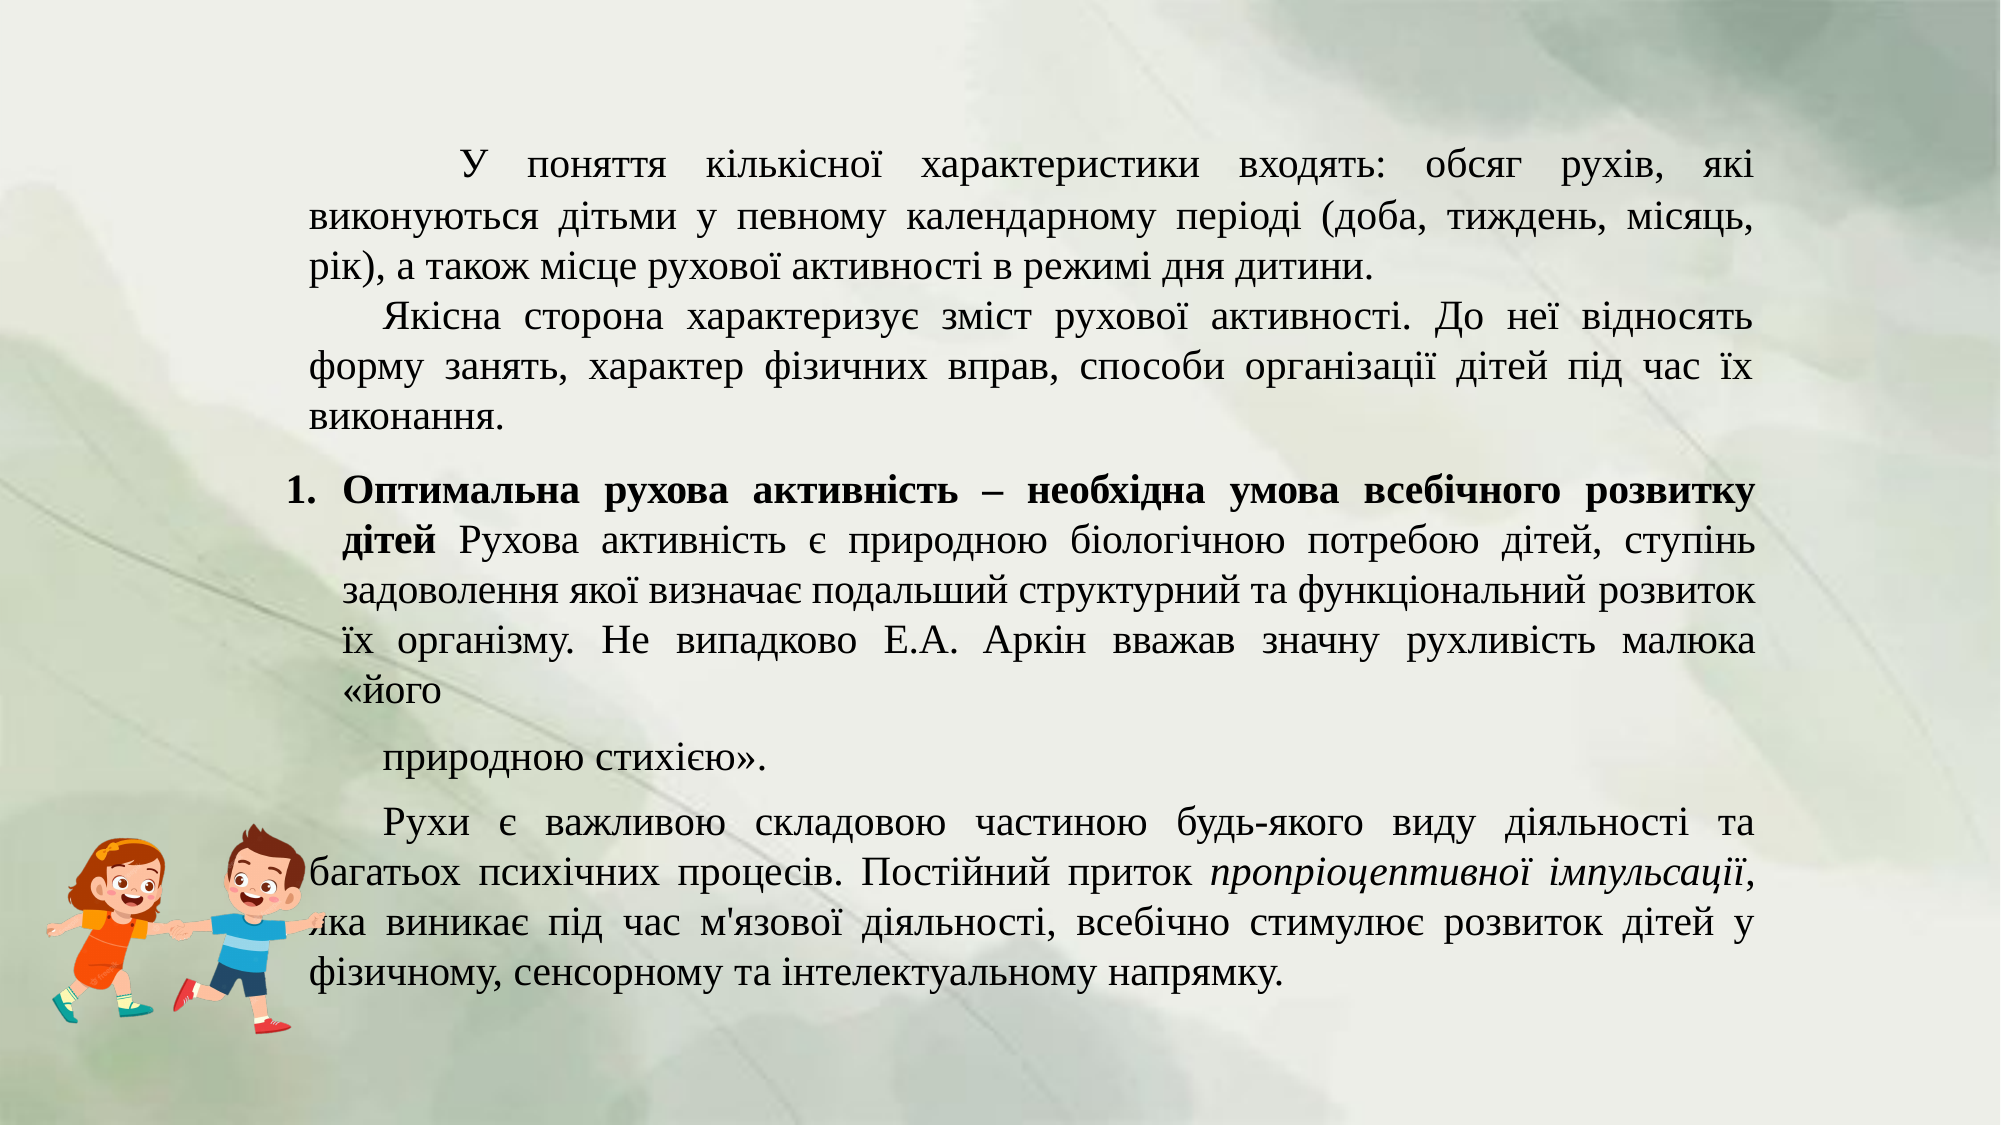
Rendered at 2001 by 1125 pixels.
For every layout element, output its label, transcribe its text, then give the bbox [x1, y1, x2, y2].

picture [0, 0, 2001, 1125]
text_box У поняття кількісної характеристики входять: обсяг рухів, які виконуються дітьми у певному календарному періоді (доба, тиждень, місяць, рік), а також місце рухової активності в режимі дня дитини. Якісна сторона характеризує зміст рухової активності. До неї відносять форму занять, характер фізичних вправ, способи організації дітей під час їх виконання. Оптимальна рухова активність – необхідна умова всебічного розвитку дітей Рухова активність є природною біологічною потребою дітей, ступінь задоволення якої визначає подальший структурний та функціональний розвиток їх організму. Не випадково Е.А. Аркін вважав значну рухливість малюка «його природною стихією». Рухи є важливою складовою частиною будь-якого виду діяльності та багатьох психічних процесів. Постійний приток пропріоцептивної імпульсації, яка виникає під час м'язової діяльності, всебічно стимулює розвиток дітей у фізичному, сенсорному та інтелектуальному напрямку. [270, 120, 1829, 1002]
